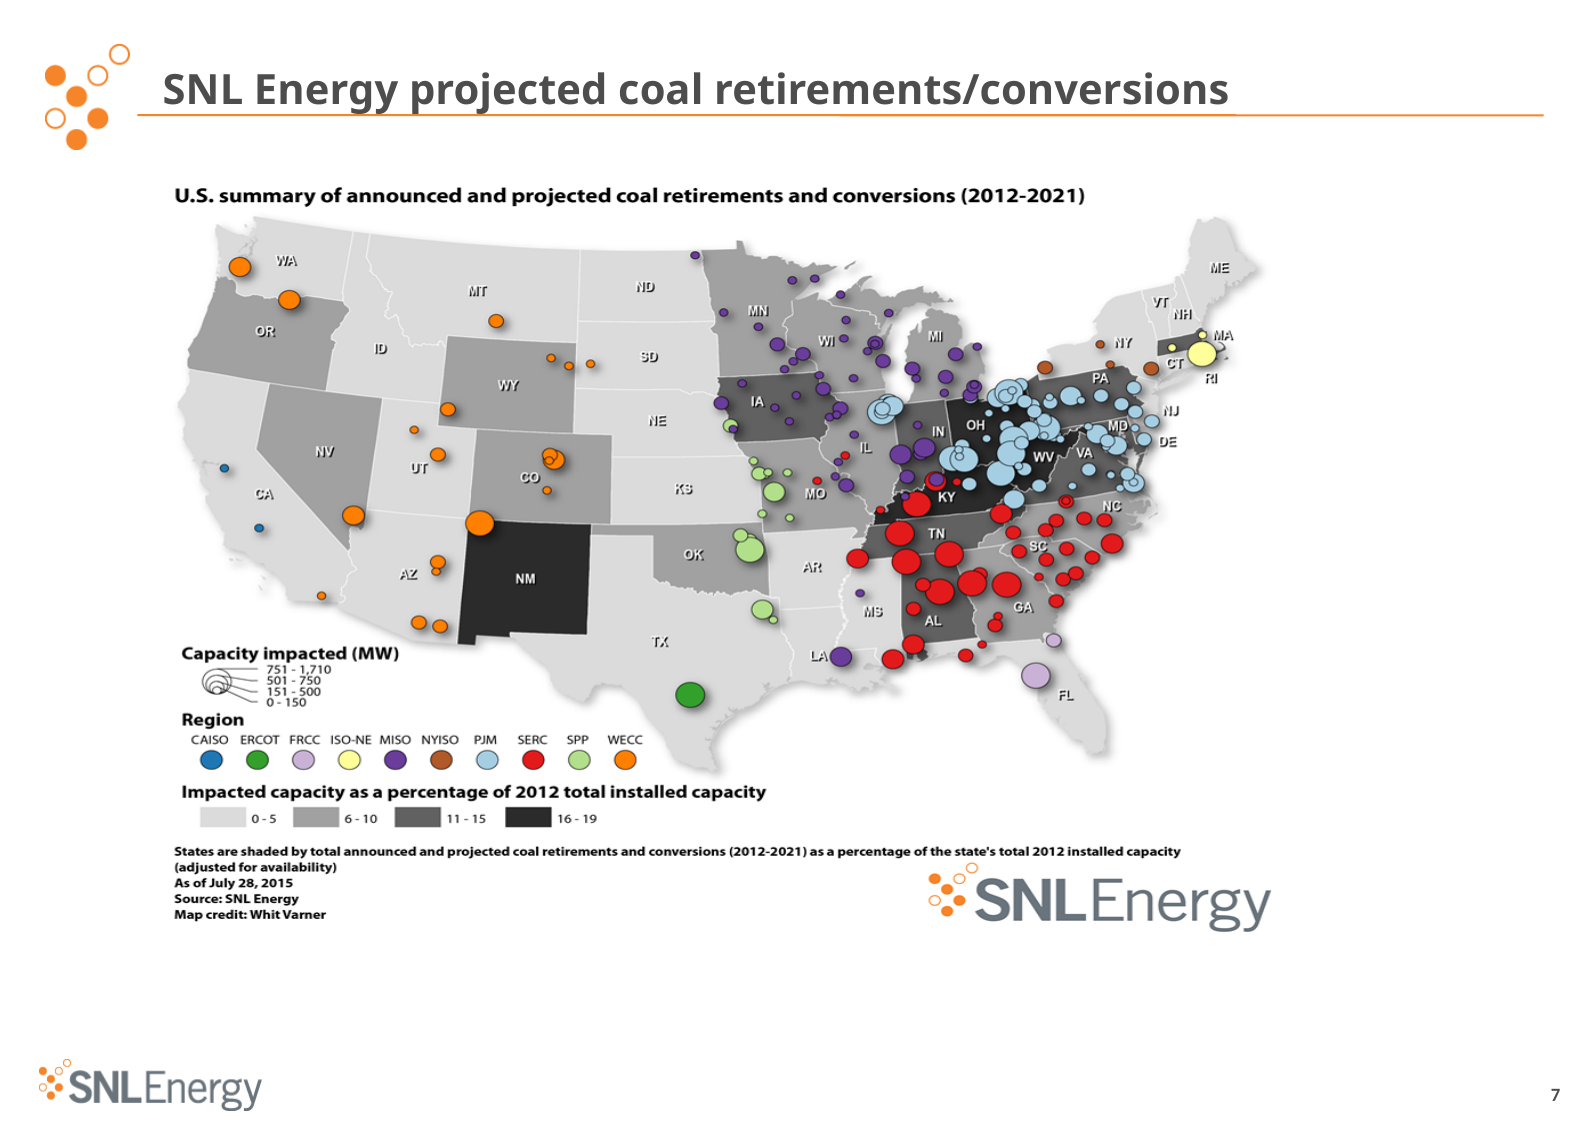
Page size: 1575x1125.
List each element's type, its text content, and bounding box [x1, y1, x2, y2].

text_box SNL Energy projected coal retirements/conversions [147, 52, 1511, 123]
picture [39, 1059, 262, 1111]
picture [45, 44, 130, 150]
picture [147, 167, 1288, 942]
